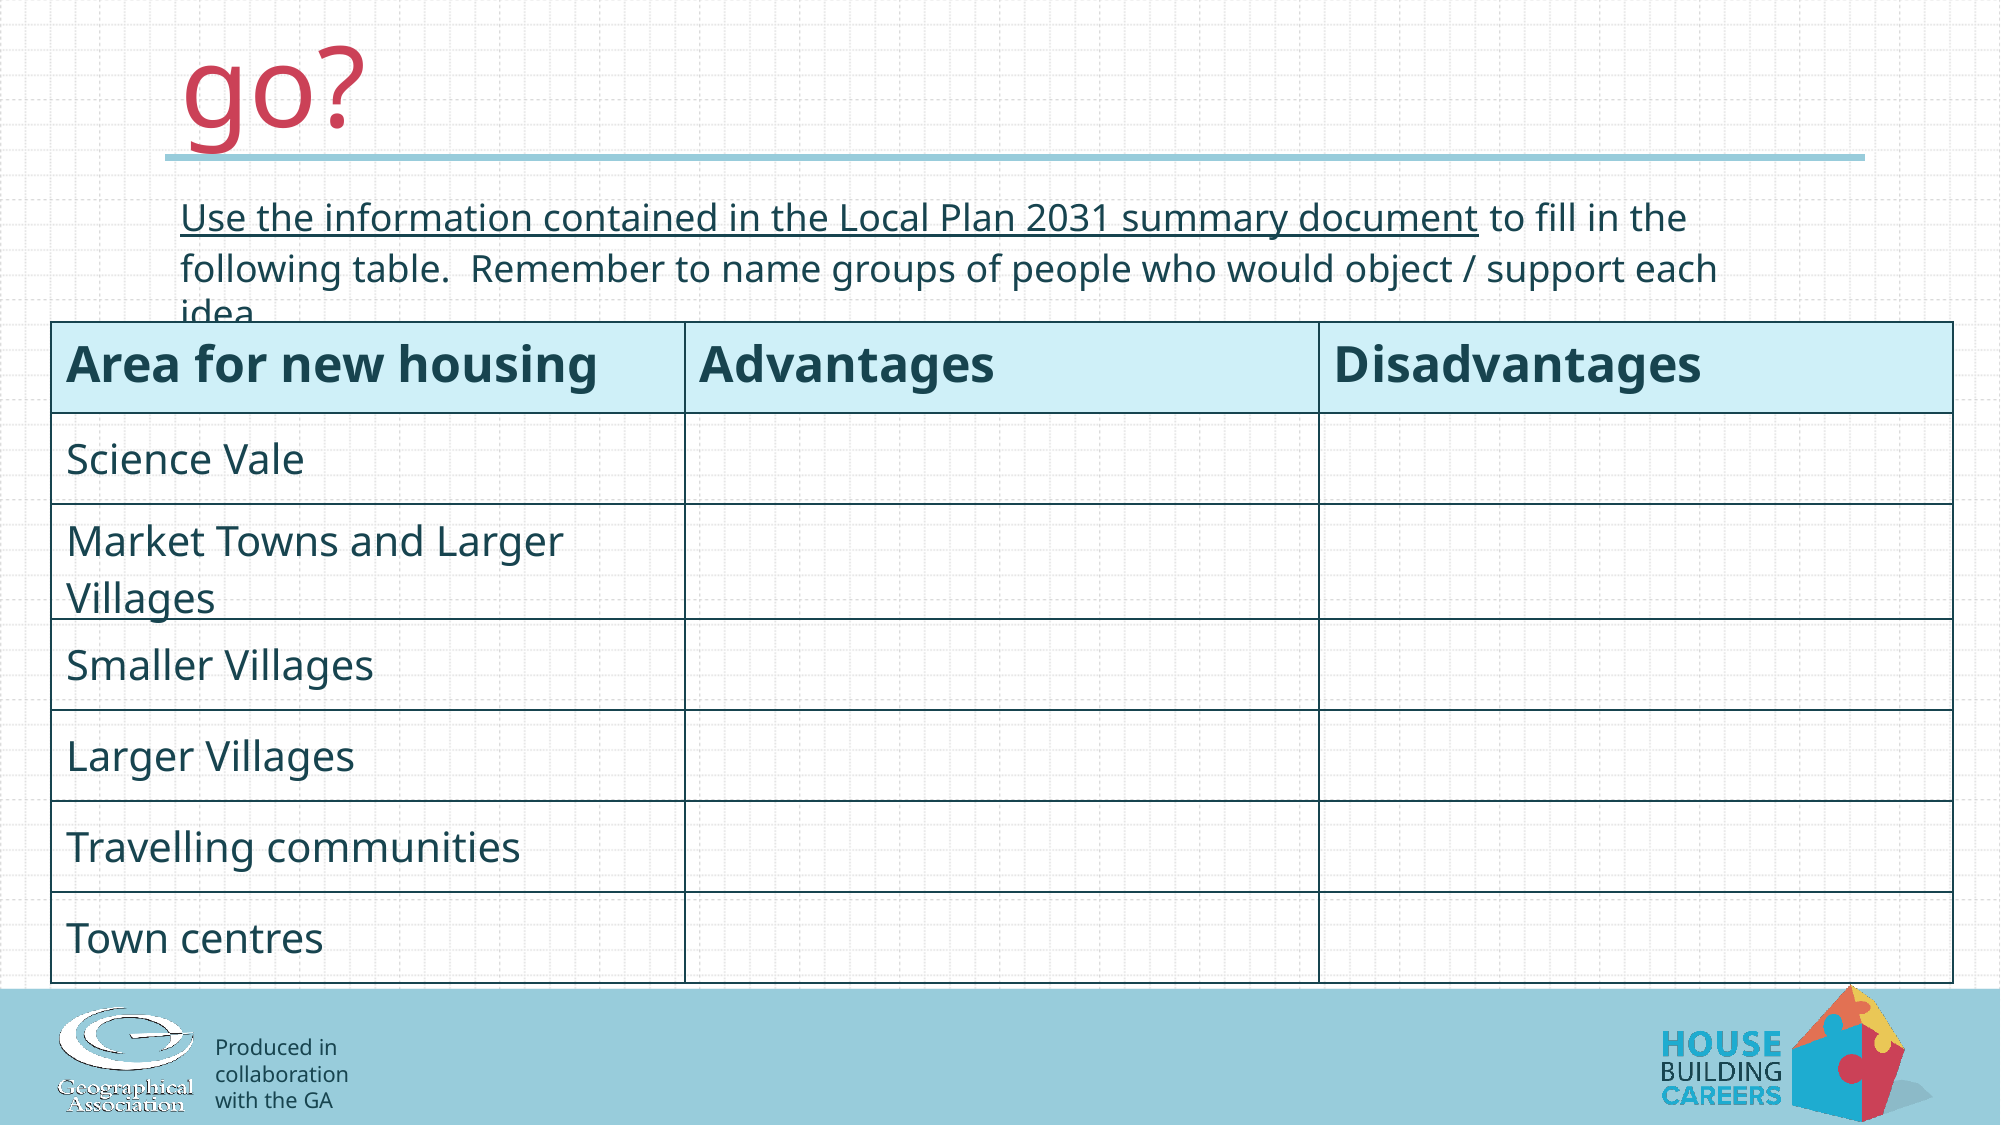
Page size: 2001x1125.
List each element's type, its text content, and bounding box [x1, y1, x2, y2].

table_header Disadvantages [1320, 323, 1952, 412]
table_cell [686, 893, 1318, 982]
table_cell [686, 802, 1318, 891]
table_cell Larger Villages [52, 711, 684, 800]
table_cell [1320, 620, 1952, 709]
table_cell Smaller Villages [52, 620, 684, 709]
table_cell [1320, 711, 1952, 800]
picture [57, 1006, 194, 1112]
table_cell [1320, 414, 1952, 503]
table_cell [686, 505, 1318, 618]
table_cell [686, 620, 1318, 709]
table_cell [1320, 505, 1952, 618]
table_cell Science Vale [52, 414, 684, 503]
table_cell [1320, 893, 1952, 982]
table_cell Travelling communities [52, 802, 684, 891]
table_cell [686, 711, 1318, 800]
table_header Area for new housing [52, 323, 684, 412]
table_cell Market Towns and Larger Villages [52, 505, 684, 618]
picture [0, 0, 2001, 1125]
title Where should the new homes go? [164, 9, 1866, 158]
table_cell Town centres [52, 893, 684, 982]
table_cell [686, 414, 1318, 503]
table_header Advantages [686, 323, 1318, 412]
table_cell [1320, 802, 1952, 891]
text_box Use the information contained in the Local Plan 2031 summary document to fill in the following table. Remember to name groups of people who would object / support each idea. [165, 186, 1800, 321]
